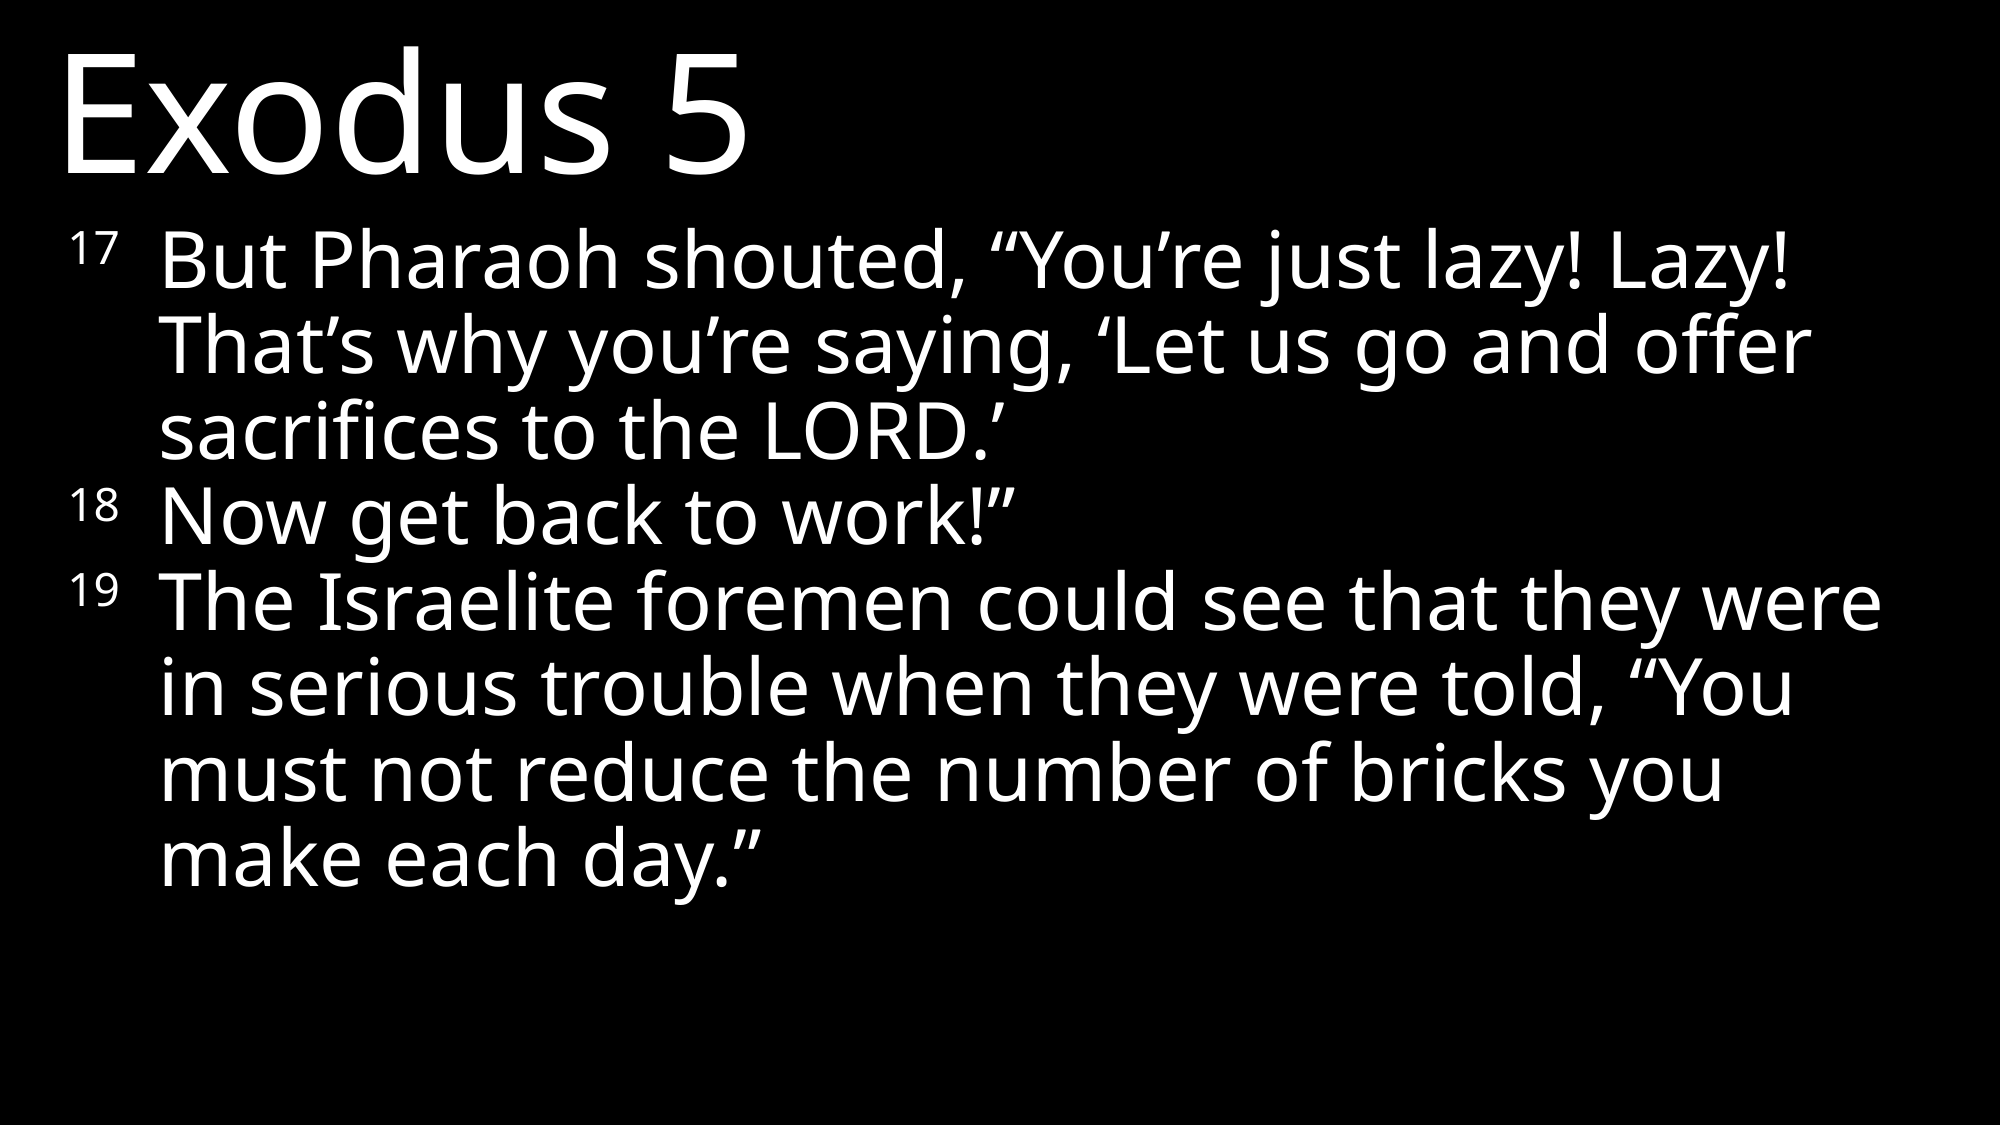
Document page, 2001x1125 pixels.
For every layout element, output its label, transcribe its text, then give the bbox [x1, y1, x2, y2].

text_box Exodus 5 [37, 0, 1838, 215]
text_box 17 But Pharaoh shouted, “You’re just lazy! Lazy! That’s why you’re saying, ‘Let us go and offer sacrifices to the LORD.’ 18 Now get back to work!” 19 The Israelite foremen could see that they were in serious trouble when they were told, “You must not reduce the number of bricks you make each day.” [49, 212, 1943, 912]
